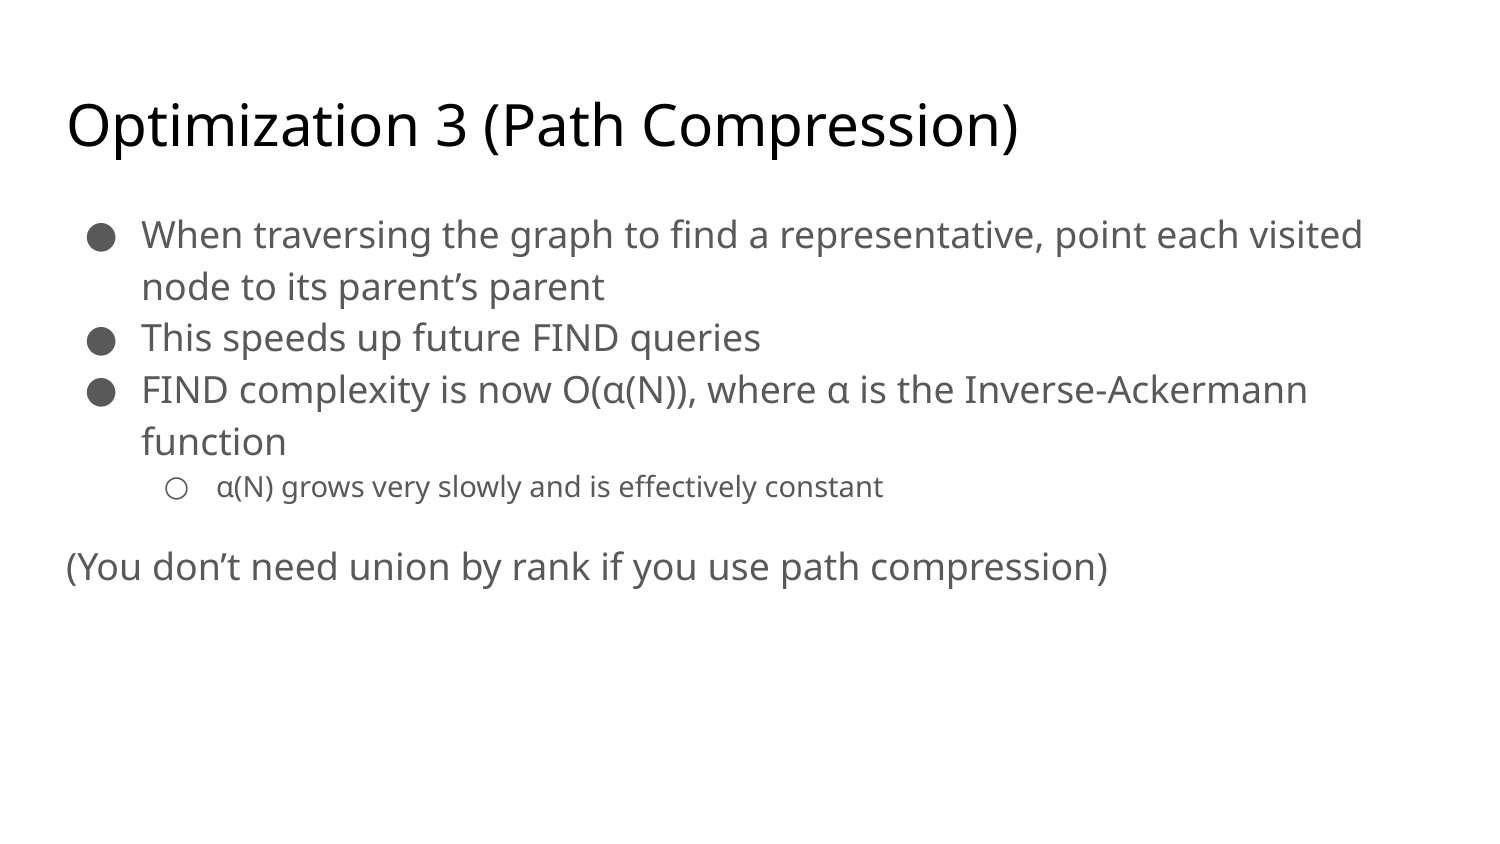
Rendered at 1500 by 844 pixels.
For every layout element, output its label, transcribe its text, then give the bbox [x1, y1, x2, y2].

title Optimization 3 (Path Compression) [51, 72, 1449, 167]
list When traversing the graph to find a representative, point each visited node to its parent’s parent This speeds up future FIND queries FIND complexity is now O(α(N)), where α is the Inverse-Ackermann function α(N) grows very slowly and is effectively constant (You don’t need union by rank if you use path compression) [51, 189, 1449, 750]
